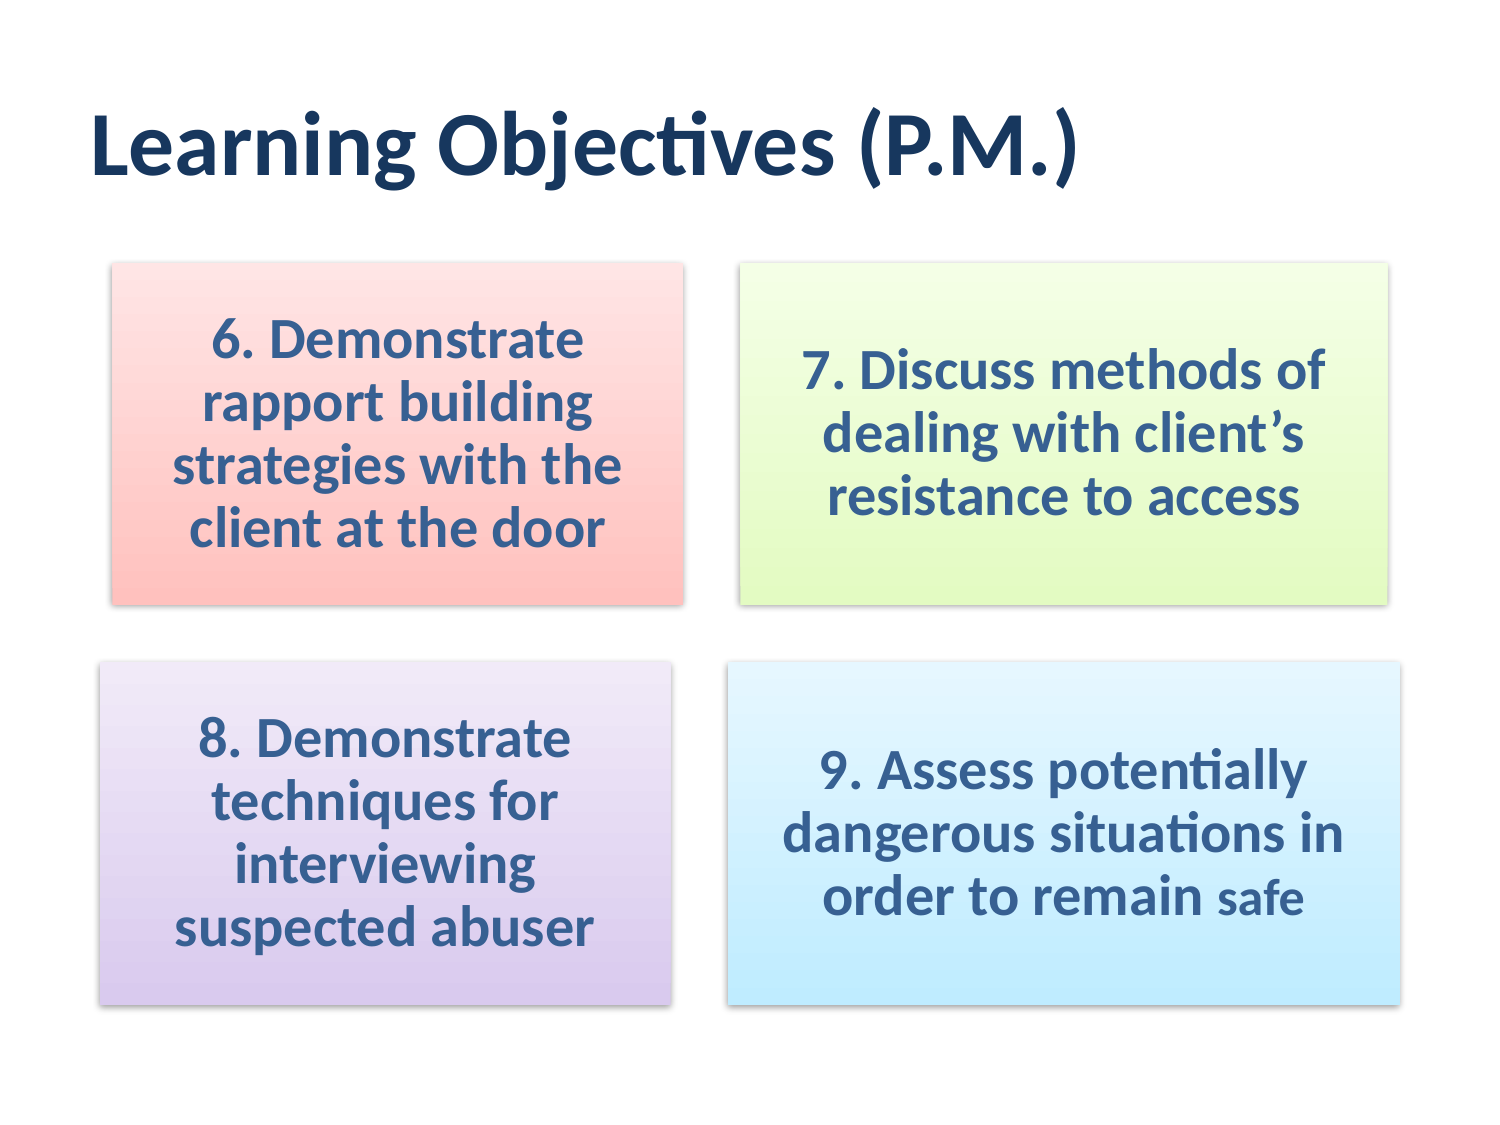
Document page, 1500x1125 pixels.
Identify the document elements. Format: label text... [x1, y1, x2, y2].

title Learning Objectives (P.M.) [75, 45, 1425, 233]
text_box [99, 262, 1401, 1005]
